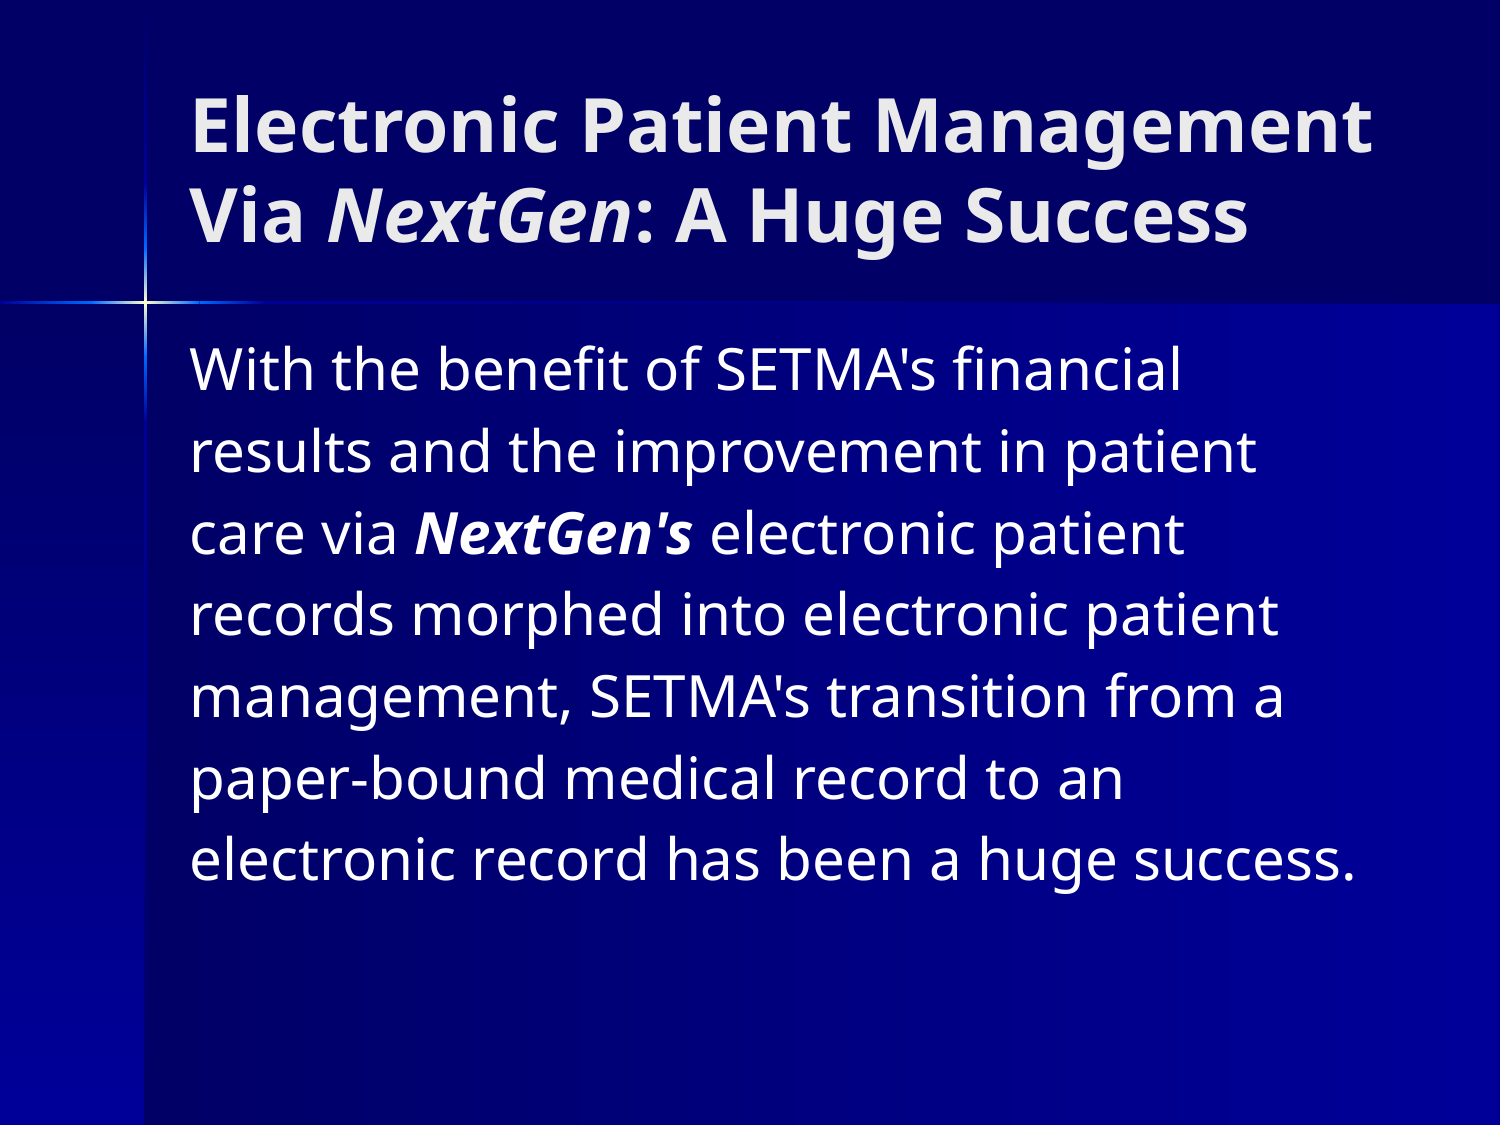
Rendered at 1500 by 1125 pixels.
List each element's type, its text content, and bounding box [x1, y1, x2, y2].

title Electronic Patient Management Via NextGen: A Huge Success [174, 49, 1413, 286]
list With the benefit of SETMA's financial results and the improvement in patient care via NextGen's electronic patient records morphed into electronic patient management, SETMA's transition from a paper-bound medical record to an electronic record has been a huge success. [174, 324, 1413, 1001]
